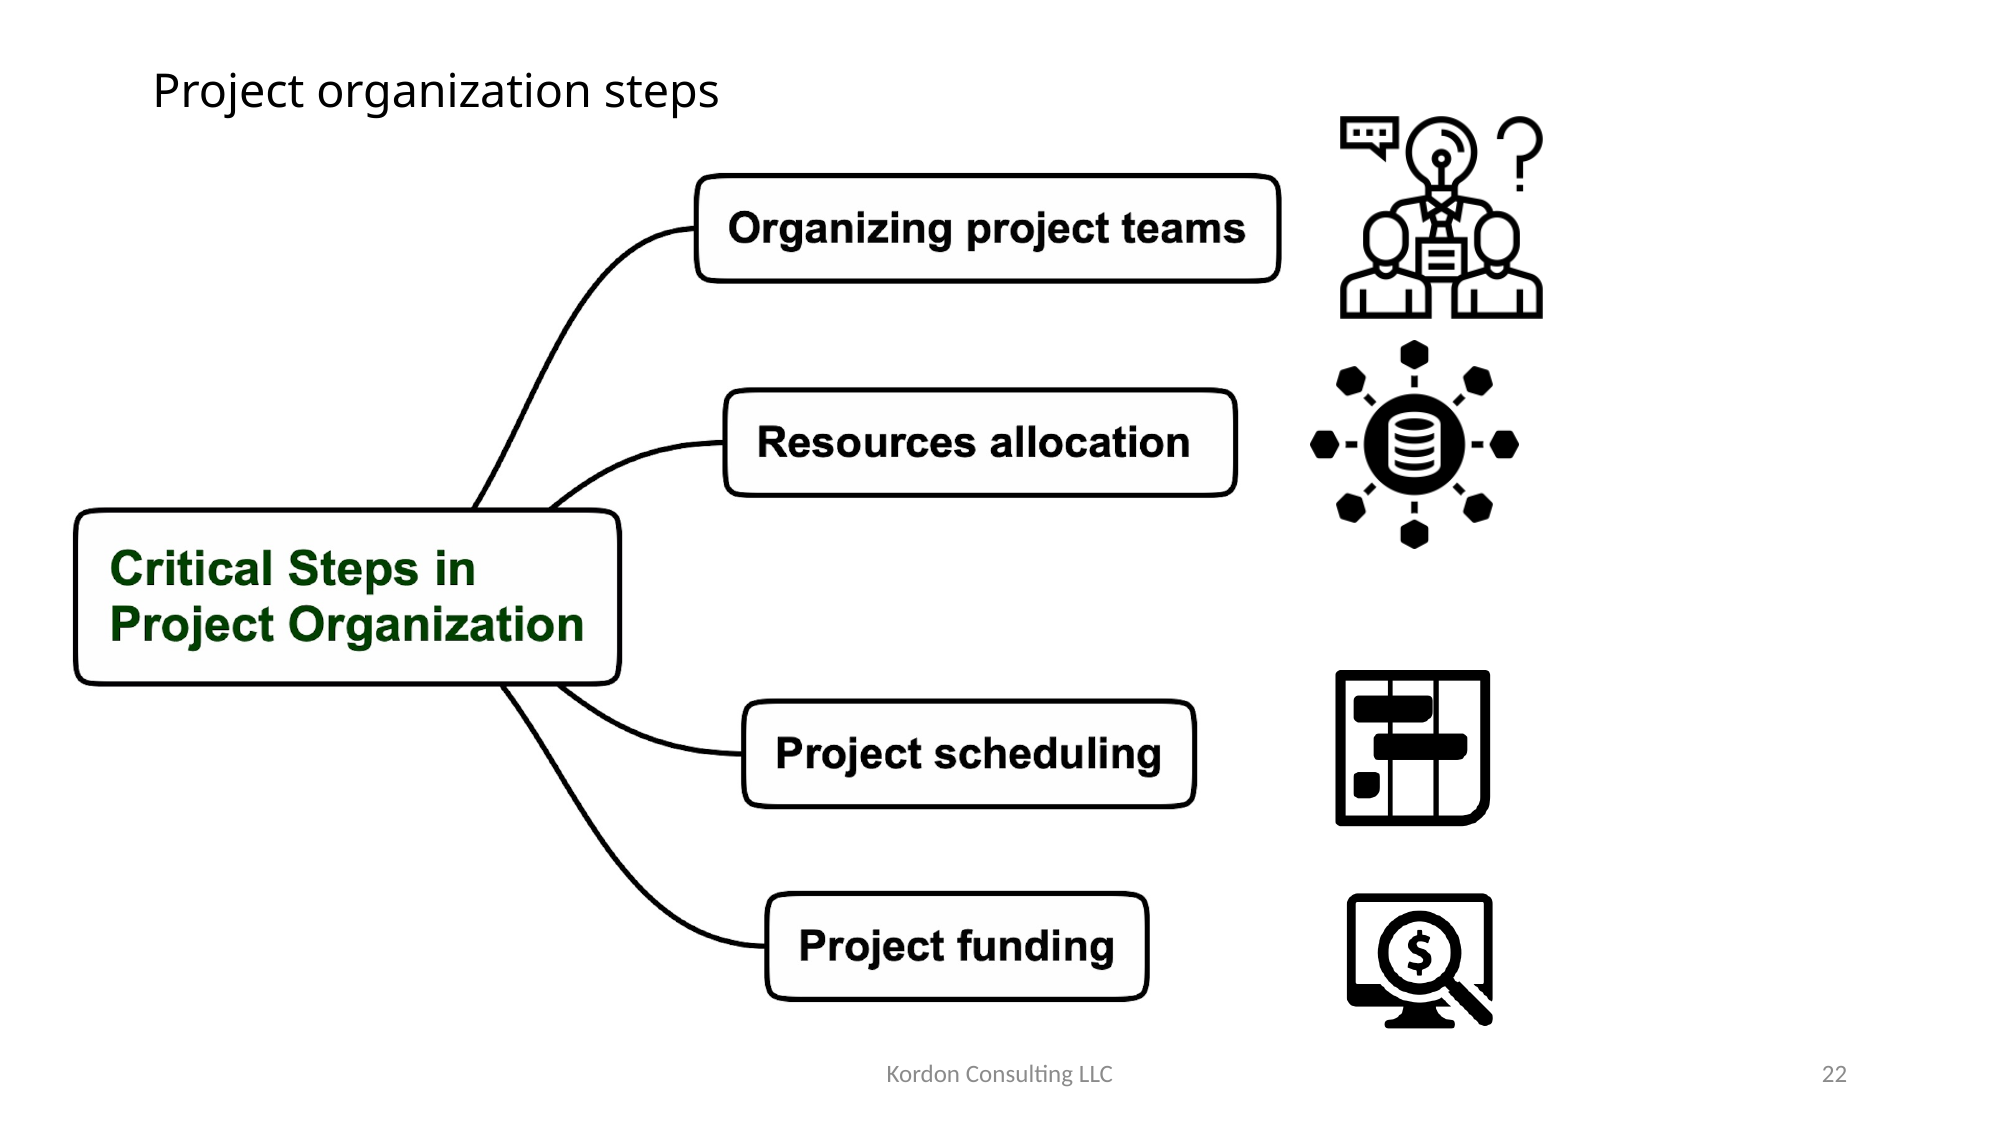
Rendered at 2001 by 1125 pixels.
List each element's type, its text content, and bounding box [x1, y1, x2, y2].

title Project organization steps [137, 59, 1863, 126]
picture [64, 161, 1290, 1007]
slide_number 22 [1412, 1042, 1863, 1103]
picture [1310, 340, 1519, 549]
picture [1337, 878, 1502, 1043]
picture [1337, 113, 1546, 322]
footer Kordon Consulting LLC [662, 1042, 1338, 1103]
picture [1331, 664, 1494, 828]
